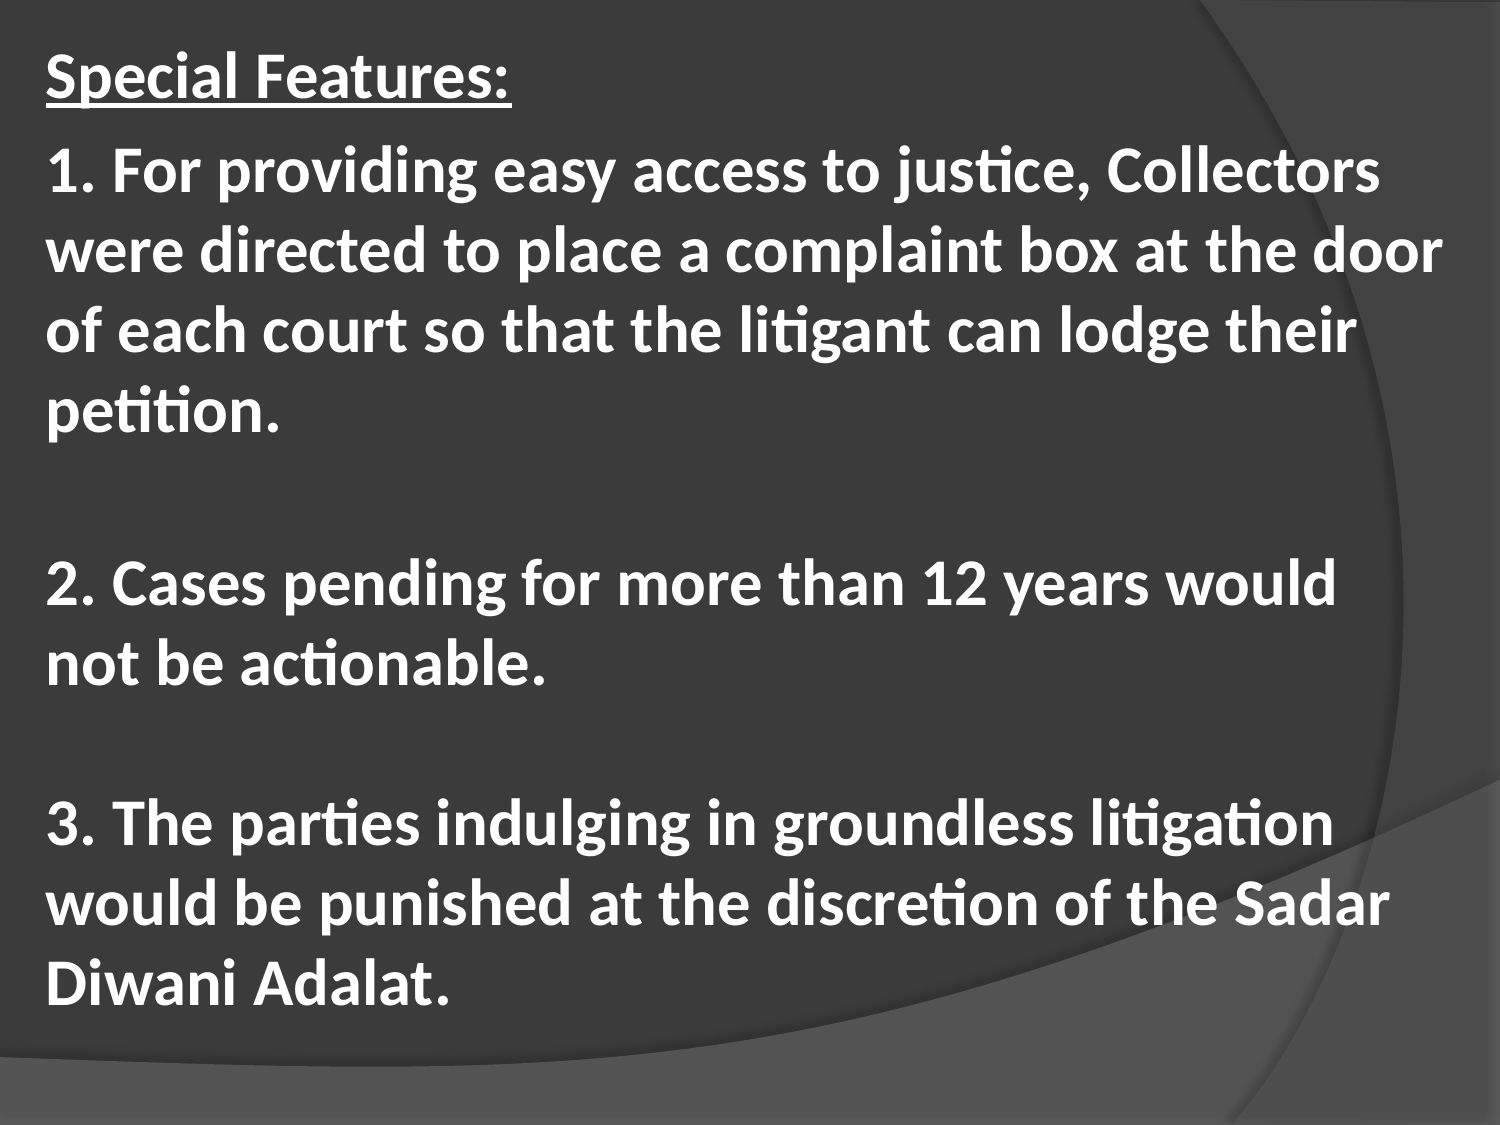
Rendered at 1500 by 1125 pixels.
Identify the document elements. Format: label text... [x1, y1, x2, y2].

list Special Features: 1. For providing easy access to justice, Collectors were directed to place a complaint box at the door of each court so that the litigant can lodge their petition. 2. Cases pending for more than 12 years would not be actionable. 3. The parties indulging in groundless litigation would be punished at the discretion of the Sadar Diwani Adalat. [24, 24, 1463, 1100]
